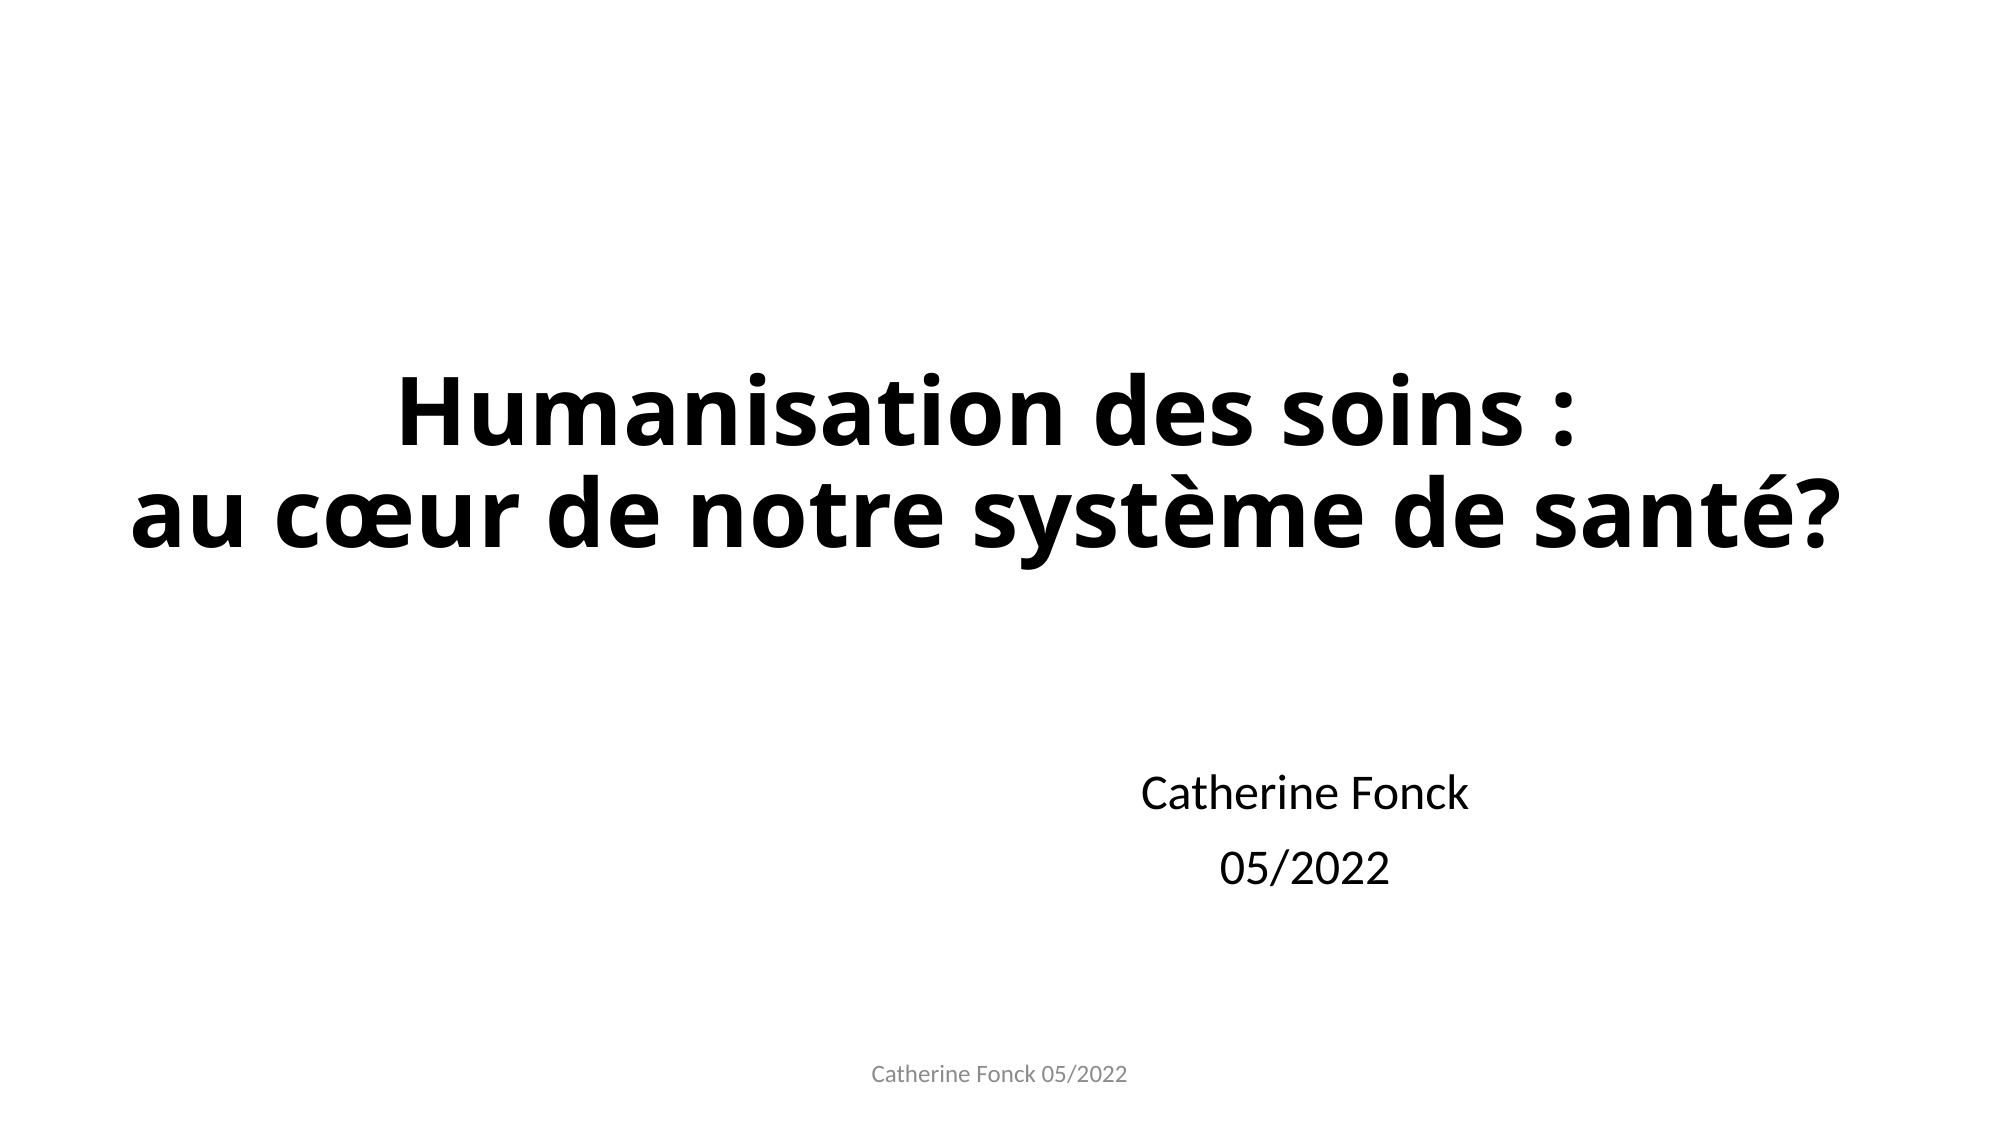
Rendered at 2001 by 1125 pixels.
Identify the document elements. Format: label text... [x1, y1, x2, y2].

footer Catherine Fonck 05/2022 [662, 1042, 1338, 1103]
title Humanisation des soins : au cœur de notre système de santé? [105, 184, 1868, 576]
subtitle Catherine Fonck 05/2022 [907, 758, 1704, 909]
